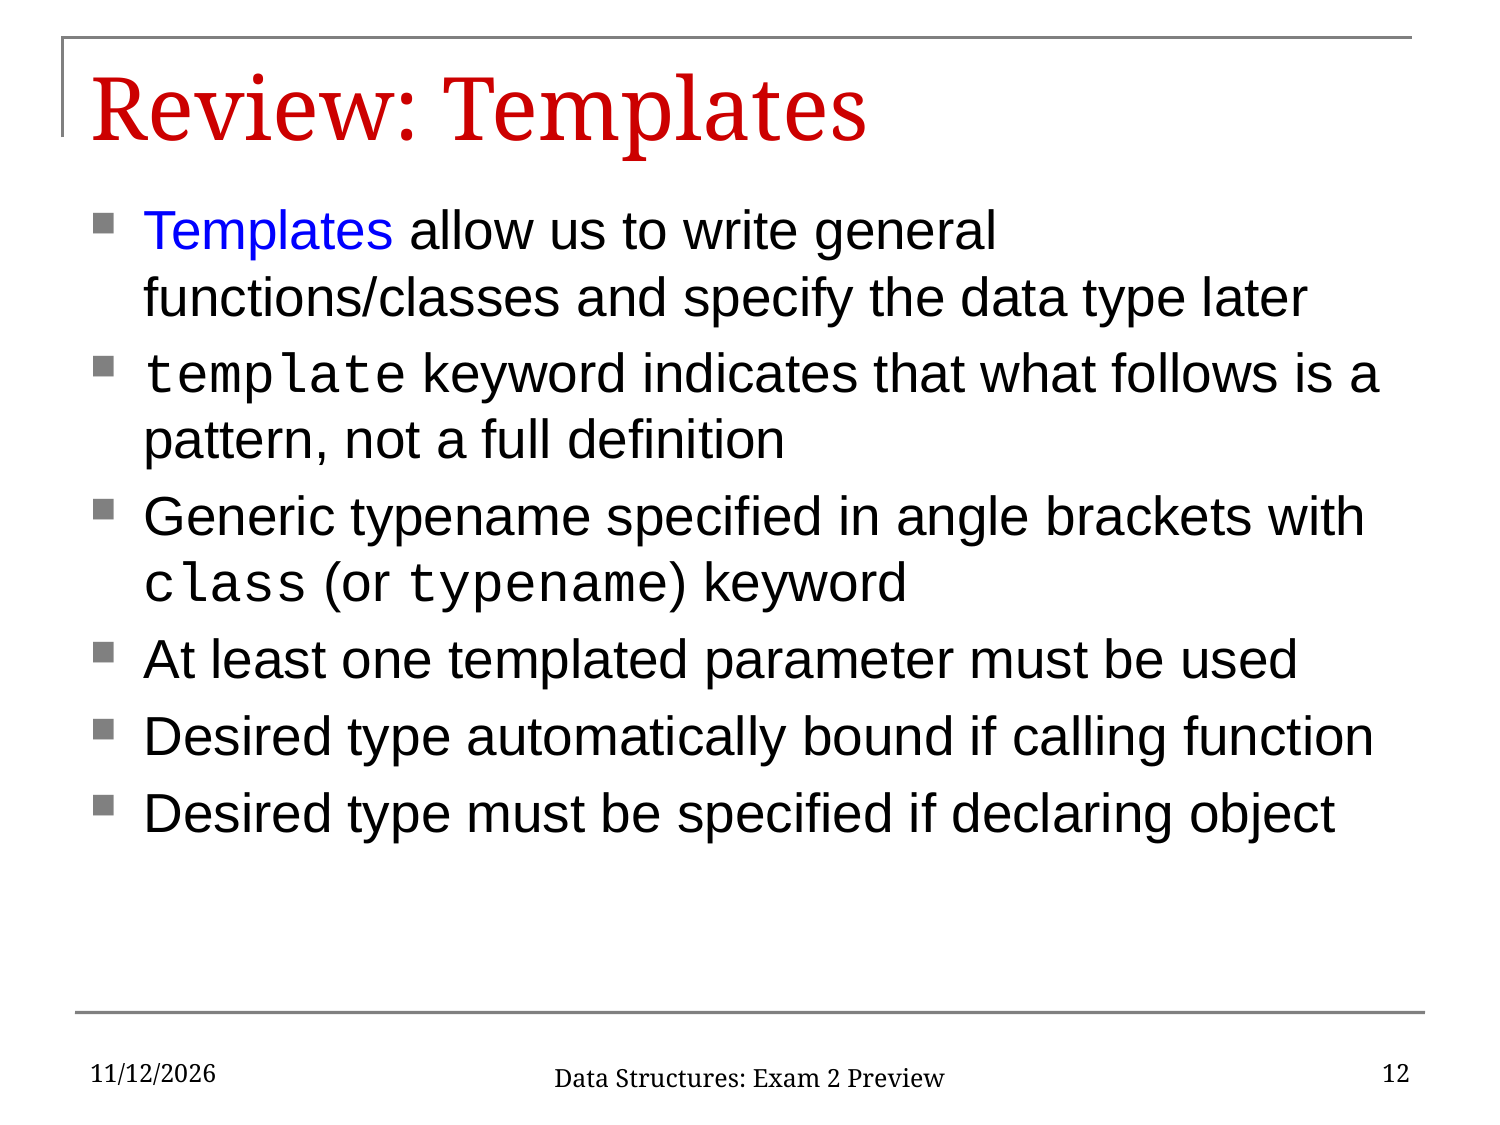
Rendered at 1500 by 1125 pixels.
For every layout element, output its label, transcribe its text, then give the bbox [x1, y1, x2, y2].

title Review: Templates [75, 45, 1425, 163]
footer Data Structures: Exam 2 Preview [512, 1024, 988, 1101]
list Templates allow us to write general functions/classes and specify the data type later template keyword indicates that what follows is a pattern, not a full definition Generic typename specified in angle brackets with class (or typename) keyword At least one templated parameter must be used Desired type automatically bound if calling function Desired type must be specified if declaring object [75, 187, 1425, 1006]
slide_number 12 [1074, 1023, 1426, 1100]
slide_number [74, 1023, 426, 1100]
